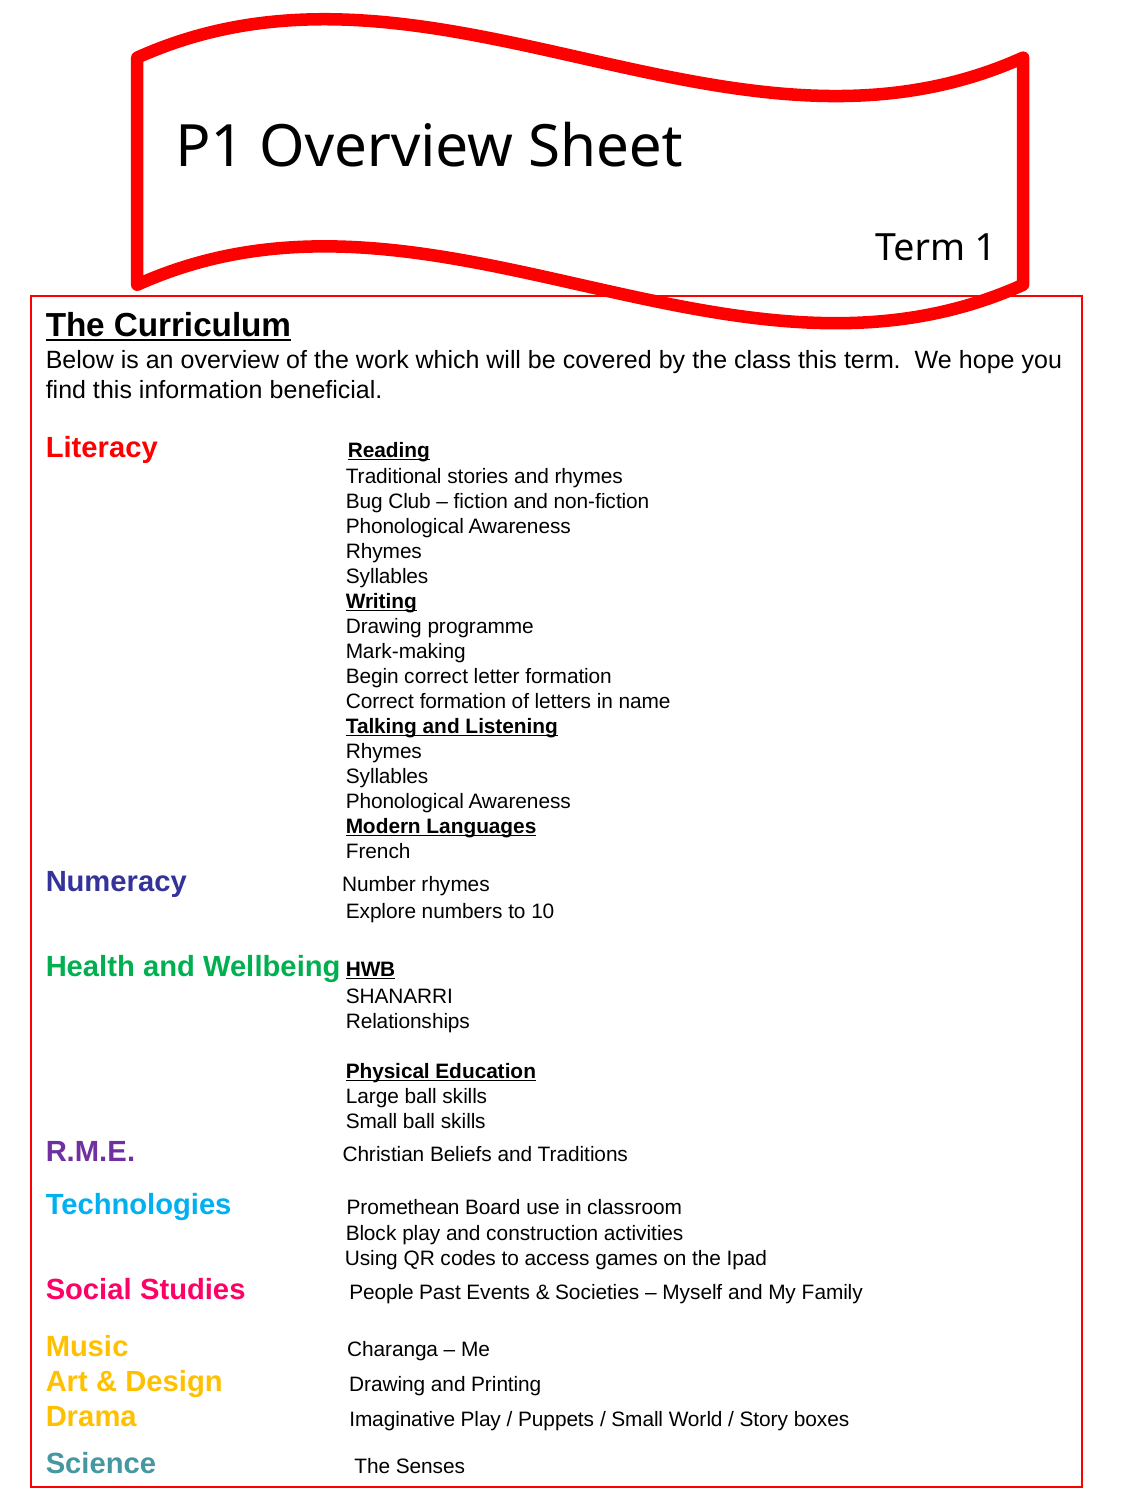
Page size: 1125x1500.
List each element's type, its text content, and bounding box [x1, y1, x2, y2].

text_box The Curriculum Below is an overview of the work which will be covered by the class this term. We hope you find this information beneficial. Literacy Reading Traditional stories and rhymes Bug Club – fiction and non-fiction Phonological Awareness Rhymes Syllables Writing Drawing programme Mark-making Begin correct letter formation Correct formation of letters in name Talking and Listening Rhymes Syllables Phonological Awareness Modern Languages French Numeracy Number rhymes Explore numbers to 10 Health and Wellbeing HWB SHANARRI Relationships Physical Education Large ball skills Small ball skills R.M.E. Christian Beliefs and Traditions Technologies Promethean Board use in classroom Block play and construction activities Using QR codes to access games on the Ipad Social Studies People Past Events & Societies – Myself and My Family Music Charanga – Me Art & Design Drawing and Printing Drama Imaginative Play / Puppets / Small World / Story boxes Science The Senses [30, 295, 1083, 1488]
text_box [136, 17, 1024, 325]
